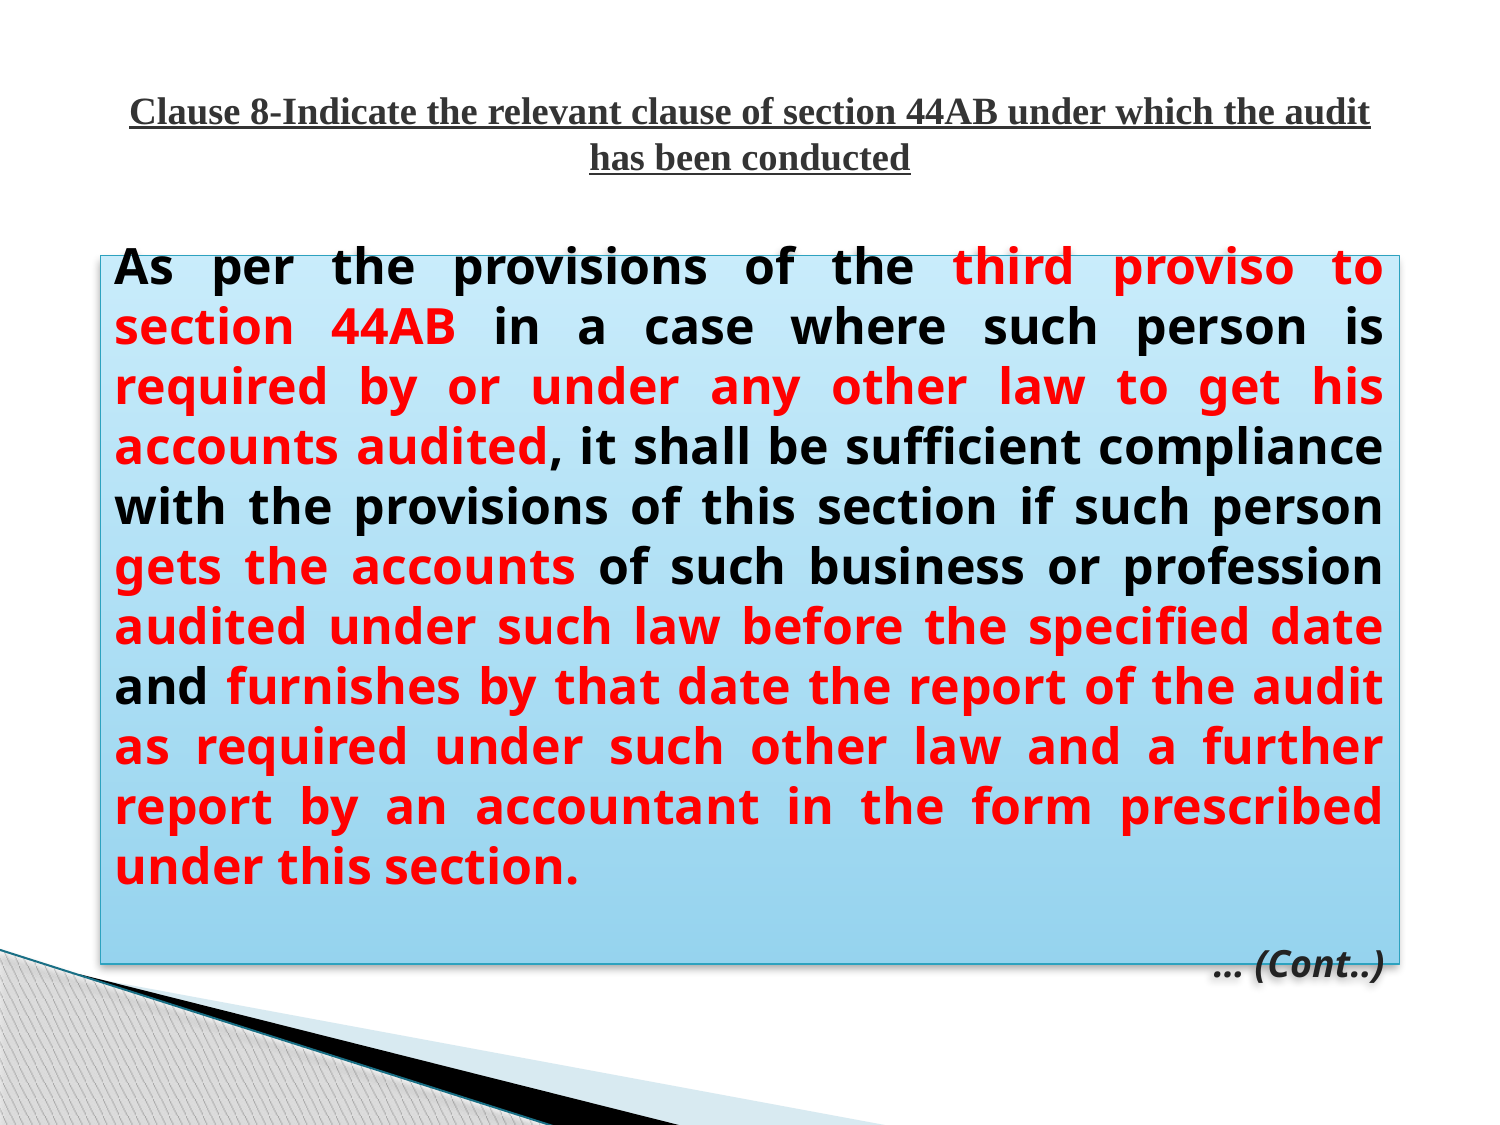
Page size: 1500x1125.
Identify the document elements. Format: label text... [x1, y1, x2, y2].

title Clause 8-Indicate the relevant clause of section 44AB under which the audit has been conducted [100, 78, 1400, 232]
text_box As per the provisions of the third proviso to section 44AB in a case where such person is required by or under any other law to get his accounts audited, it shall be sufficient compliance with the provisions of this section if such person gets the accounts of such business or profession audited under such law before the specified date and furnishes by that date the report of the audit as required under such other law and a further report by an accountant in the form prescribed under this section. … (Cont..) [100, 255, 1400, 965]
